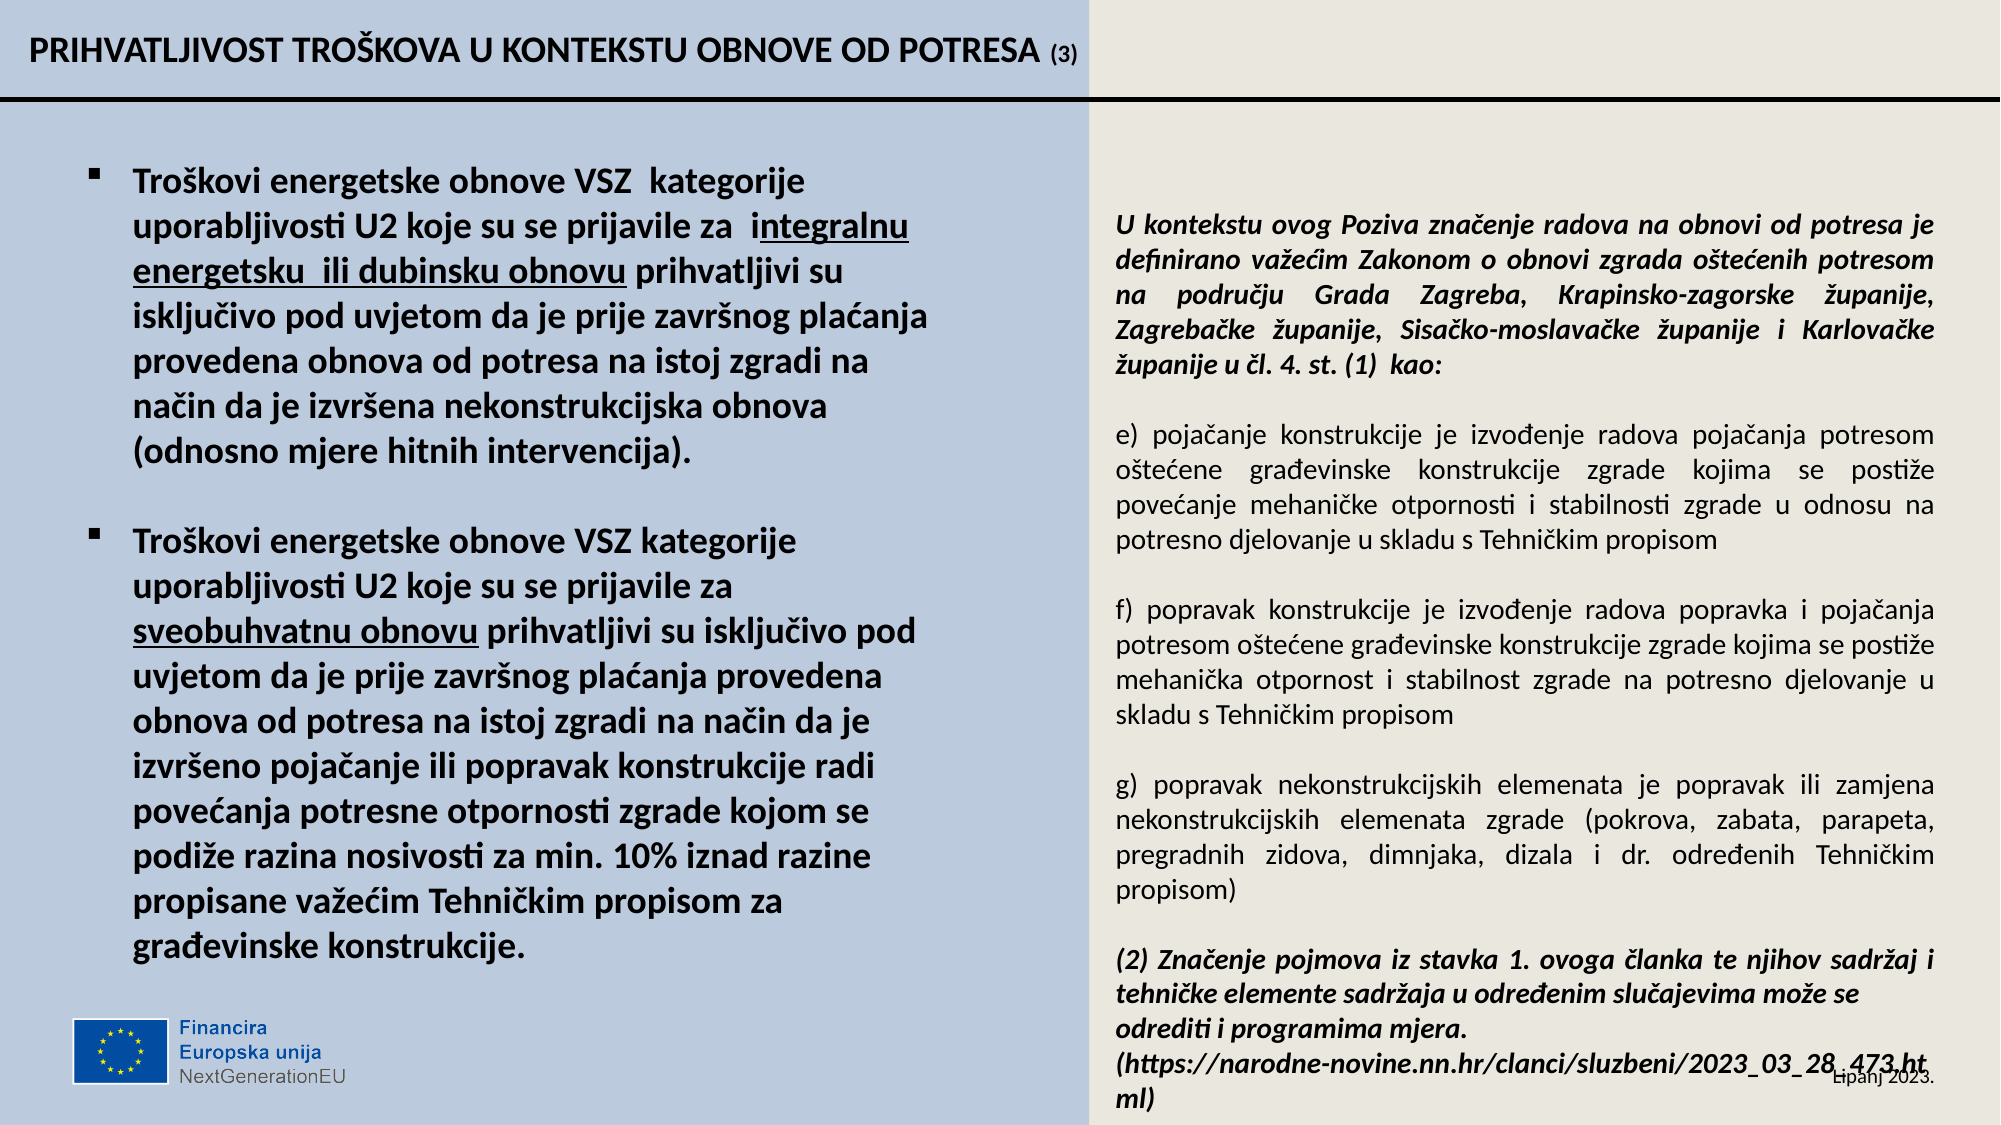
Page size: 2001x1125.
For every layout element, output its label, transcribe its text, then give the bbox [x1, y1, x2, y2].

picture [70, 1016, 362, 1087]
text_box PRIHVATLJIVOST TROŠKOVA U KONTEKSTU OBNOVE OD POTRESA (3) [14, 17, 1116, 77]
text_box U kontekstu ovog Poziva značenje radova na obnovi od potresa je definirano važećim Zakonom o obnovi zgrada oštećenih potresom na području Grada Zagreba, Krapinsko-zagorske županije, Zagrebačke županije, Sisačko-moslavačke županije i Karlovačke županije u čl. 4. st. (1) kao: e) pojačanje konstrukcije je izvođenje radova pojačanja potresom oštećene građevinske konstrukcije zgrade kojima se postiže povećanje mehaničke otpornosti i stabilnosti zgrade u odnosu na potresno djelovanje u skladu s Tehničkim propisom f) popravak konstrukcije je izvođenje radova popravka i pojačanja potresom oštećene građevinske konstrukcije zgrade kojima se postiže mehanička otpornost i stabilnost zgrade na potresno djelovanje u skladu s Tehničkim propisom g) popravak nekonstrukcijskih elemenata je popravak ili zamjena nekonstrukcijskih elemenata zgrade (pokrova, zabata, parapeta, pregradnih zidova, dimnjaka, dizala i dr. određenih Tehničkim propisom) (2) Značenje pojmova iz stavka 1. ovoga članka te njihov sadržaj i tehničke elemente sadržaja u određenim slučajevima može se odrediti i programima mjera. (https://narodne-novine.nn.hr/clanci/sluzbeni/2023_03_28_473.html) [1100, 198, 1951, 1123]
text_box [0, 0, 1090, 97]
text_box [0, 102, 1090, 1125]
text_box Troškovi energetske obnove VSZ kategorije uporabljivosti U2 koje su se prijavile za integralnu energetsku ili dubinsku obnovu prihvatljivi su isključivo pod uvjetom da je prije završnog plaćanja provedena obnova od potresa na istoj zgradi na način da je izvršena nekonstrukcijska obnova (odnosno mjere hitnih intervencija). Troškovi energetske obnove VSZ kategorije uporabljivosti U2 koje su se prijavile za sveobuhvatnu obnovu prihvatljivi su isključivo pod uvjetom da je prije završnog plaćanja provedena obnova od potresa na istoj zgradi na način da je izvršeno pojačanje ili popravak konstrukcije radi povećanja potresne otpornosti zgrade kojom se podiže razina nosivosti za min. 10% iznad razine propisane važećim Tehničkim propisom za građevinske konstrukcije. [70, 148, 972, 974]
